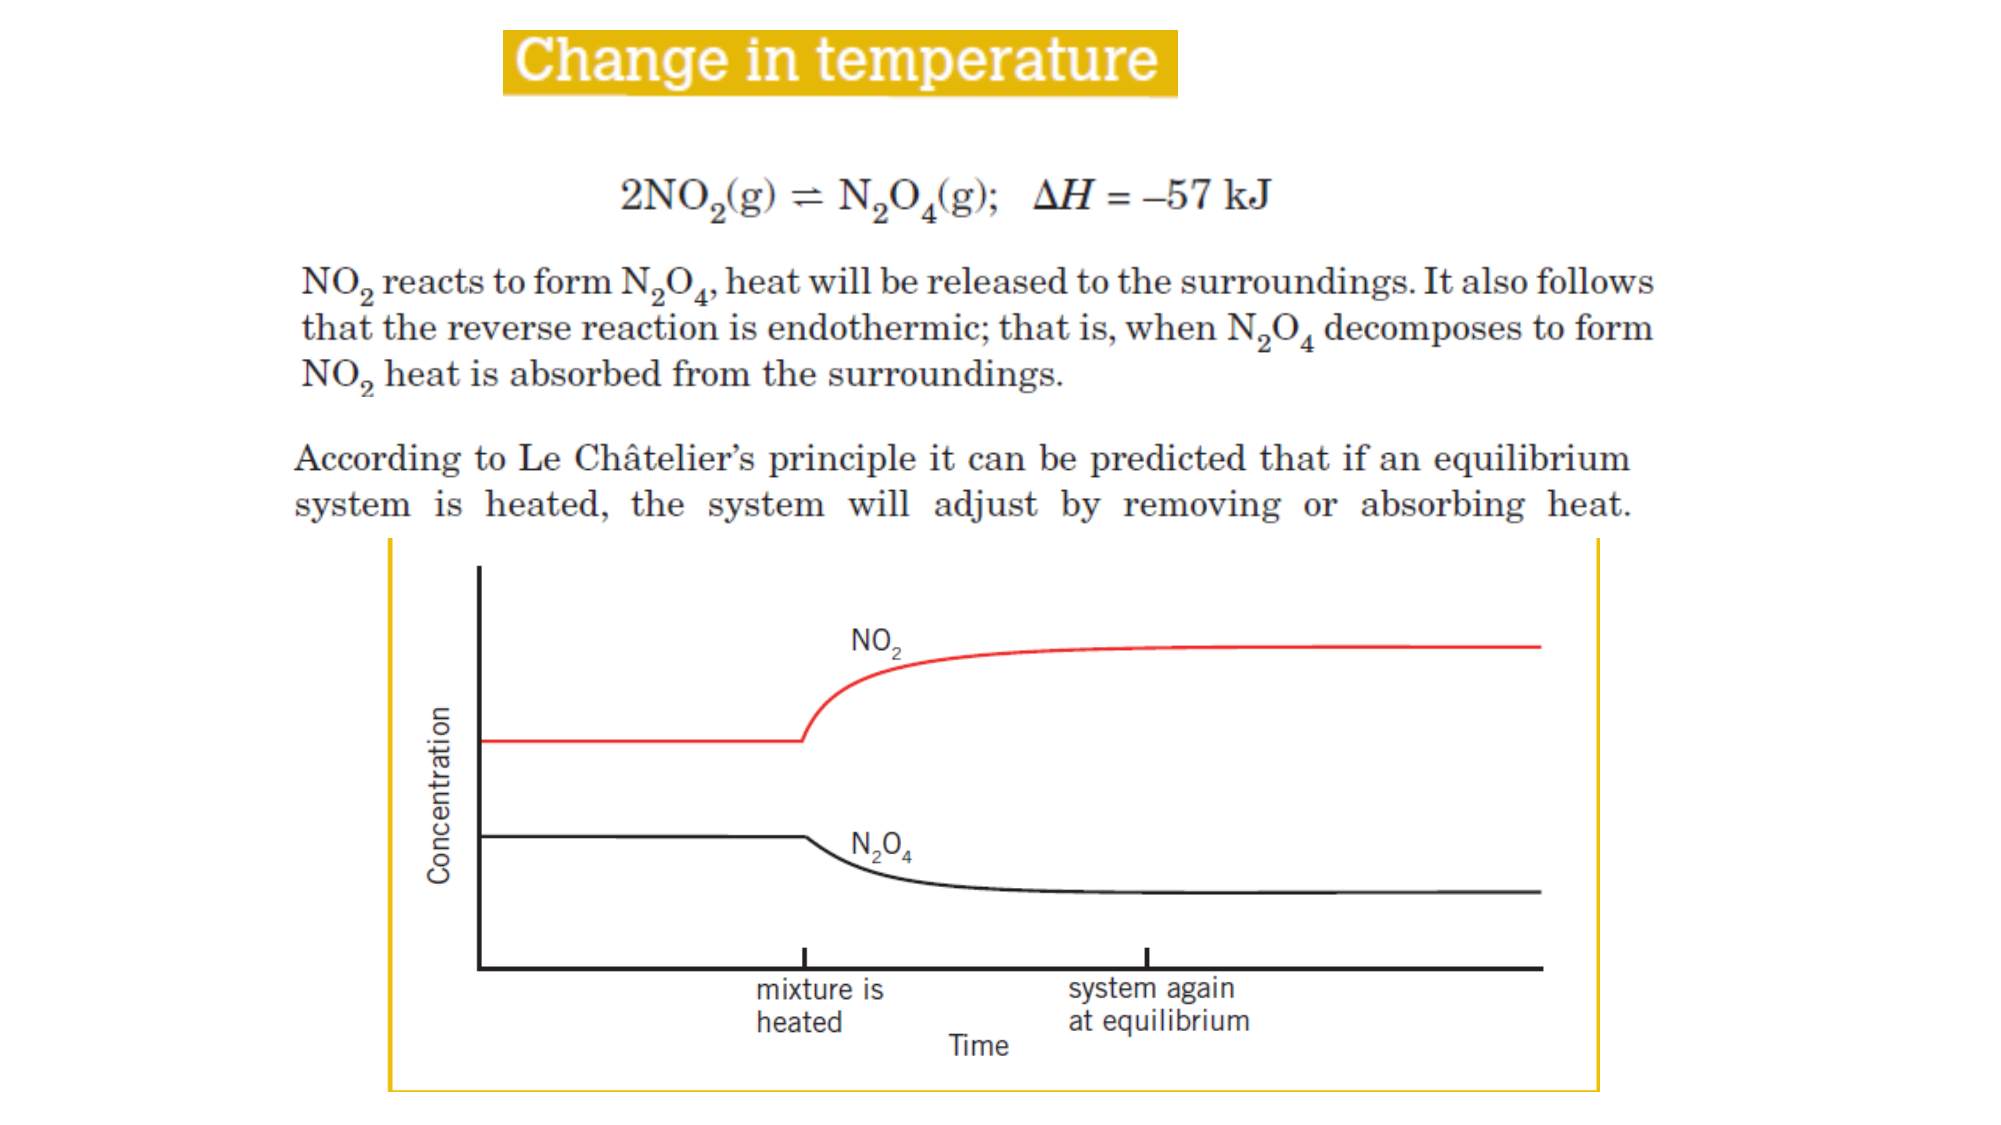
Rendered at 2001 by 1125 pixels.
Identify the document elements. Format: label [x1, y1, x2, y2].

picture [503, 30, 1178, 102]
picture [574, 125, 1302, 244]
picture [279, 432, 1643, 527]
picture [385, 538, 1600, 1092]
picture [291, 255, 1668, 398]
